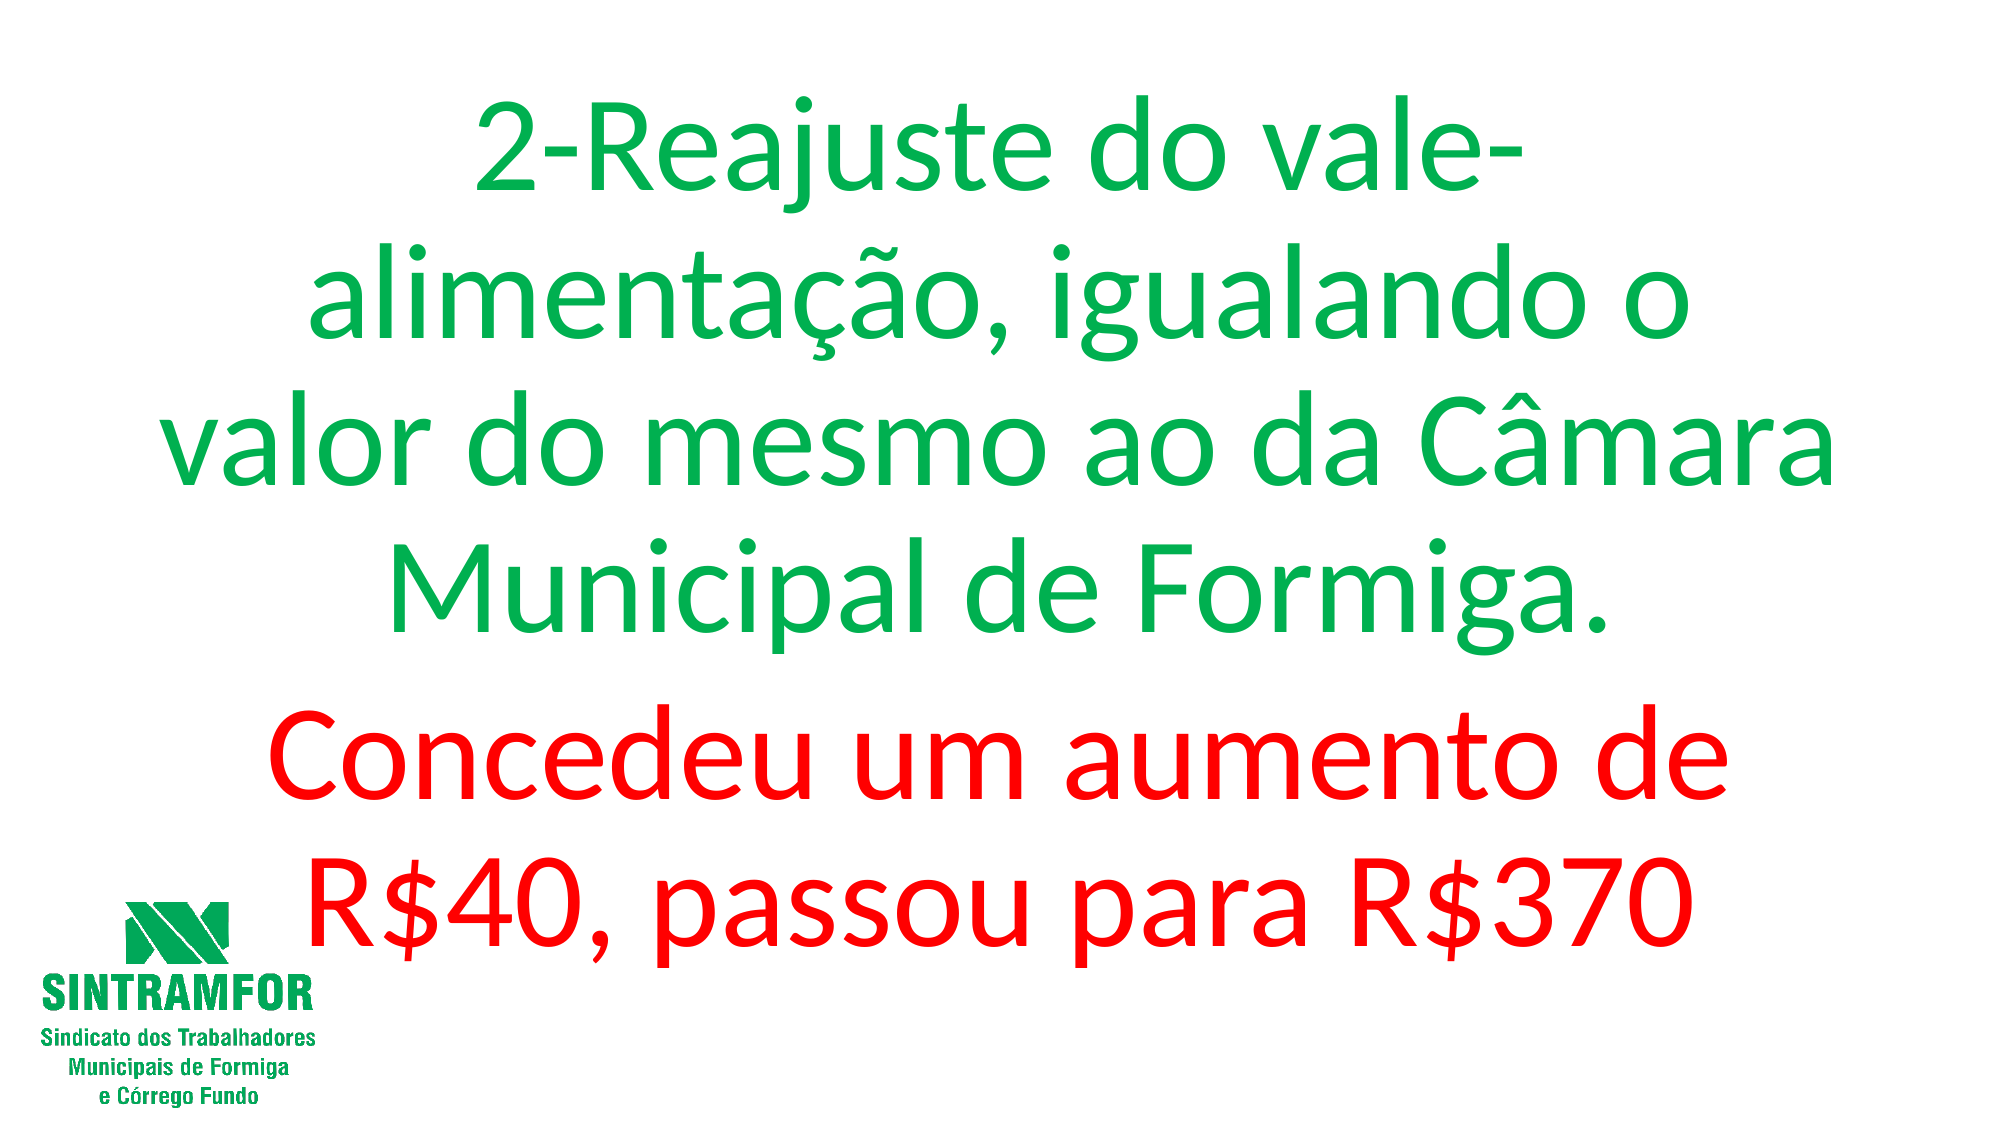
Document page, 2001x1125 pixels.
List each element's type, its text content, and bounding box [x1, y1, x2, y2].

list 2-Reajuste do vale-alimentação, igualando o valor do mesmo ao da Câmara Municipal de Formiga. Concedeu um aumento de R$40, passou para R$370 [137, 65, 1863, 1014]
picture [41, 902, 315, 1108]
